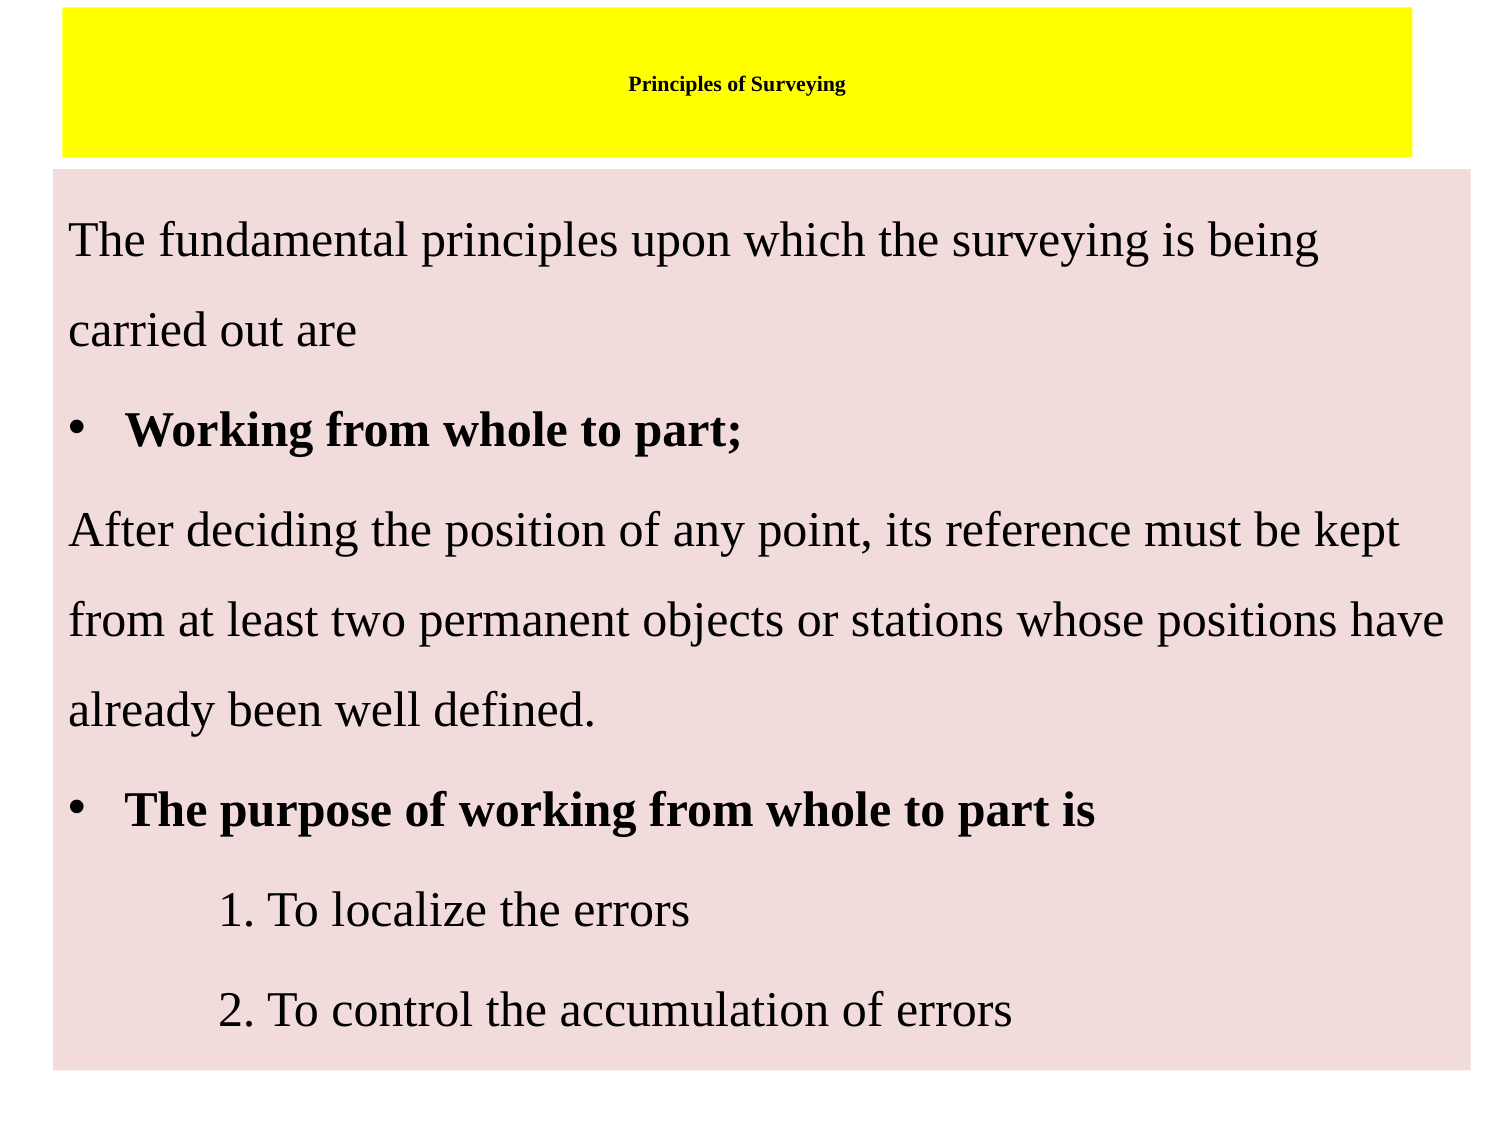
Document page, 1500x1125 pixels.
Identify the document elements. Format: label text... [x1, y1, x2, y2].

list The fundamental principles upon which the surveying is being carried out are Working from whole to part; After deciding the position of any point, its reference must be kept from at least two permanent objects or stations whose positions have already been well defined. The purpose of working from whole to part is 1. To localize the errors 2. To control the accumulation of errors [53, 169, 1471, 1071]
title Principles of Surveying [62, 7, 1413, 158]
